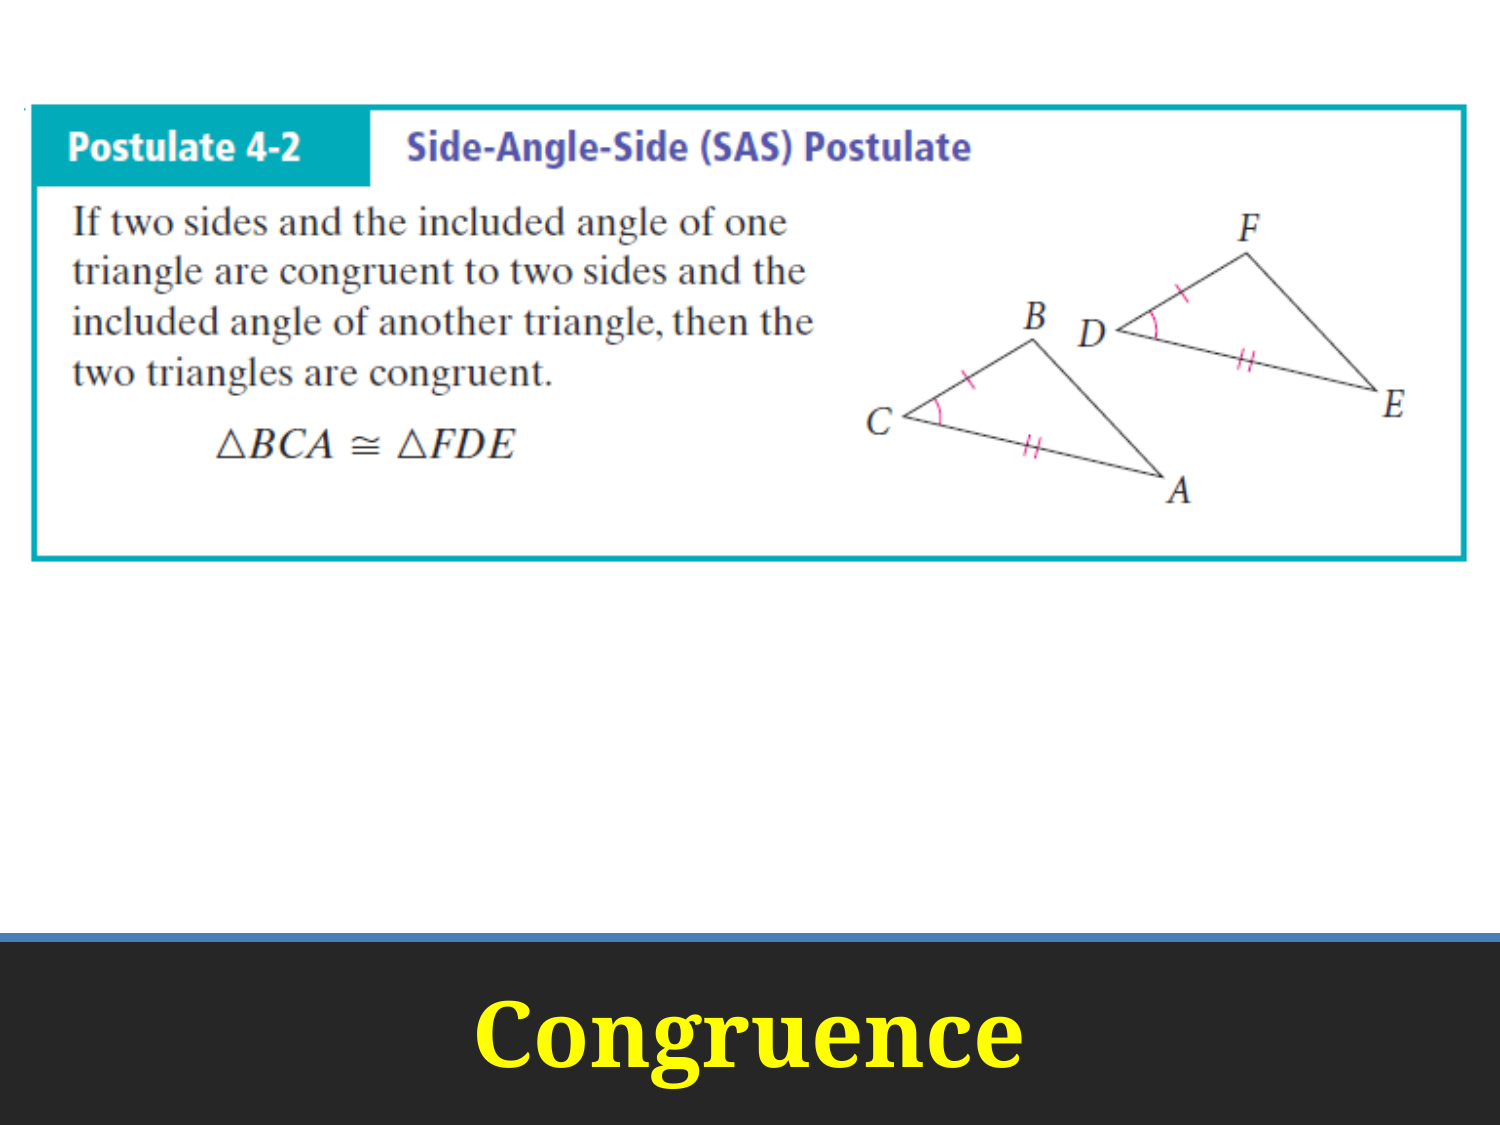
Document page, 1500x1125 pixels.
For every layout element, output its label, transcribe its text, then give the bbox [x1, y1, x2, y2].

title Congruence [75, 937, 1425, 1125]
picture [24, 99, 1476, 566]
